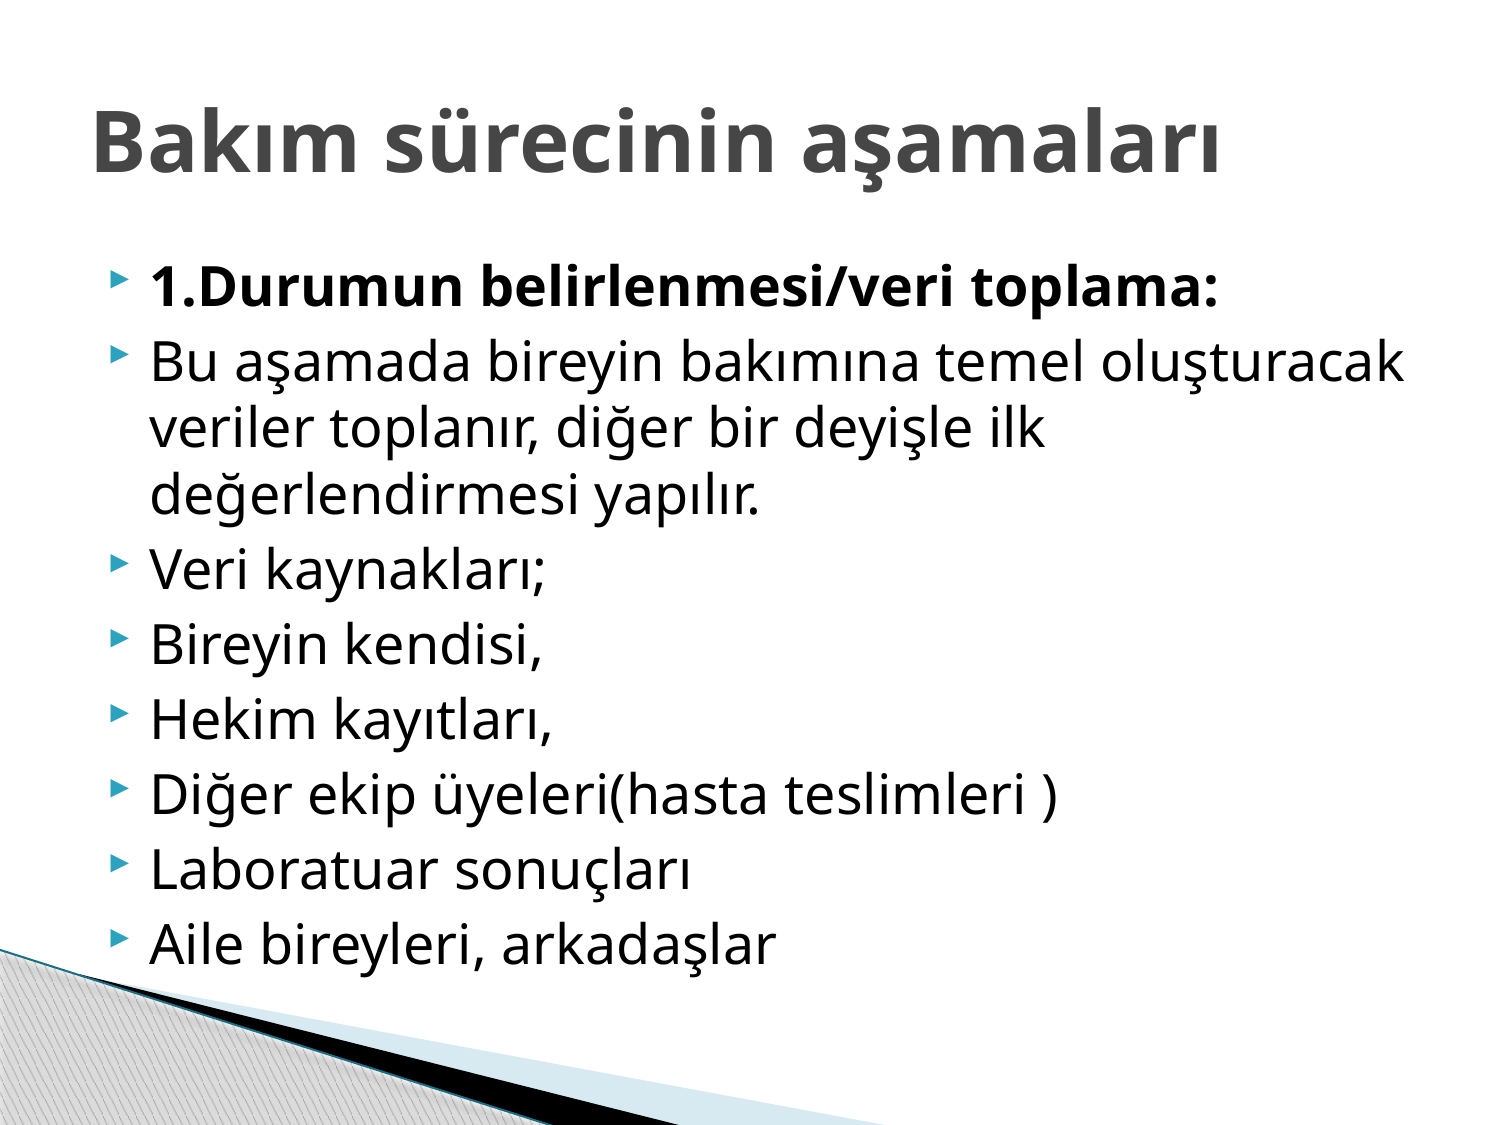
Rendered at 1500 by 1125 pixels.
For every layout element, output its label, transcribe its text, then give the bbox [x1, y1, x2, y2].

title Bakım sürecinin aşamaları [75, 45, 1425, 233]
list 1.Durumun belirlenmesi/veri toplama: Bu aşamada bireyin bakımına temel oluşturacak veriler toplanır, diğer bir deyişle ilk değerlendirmesi yapılır. Veri kaynakları; Bireyin kendisi, Hekim kayıtları, Diğer ekip üyeleri(hasta teslimleri ) Laboratuar sonuçları Aile bireyleri, arkadaşlar [75, 243, 1425, 986]
